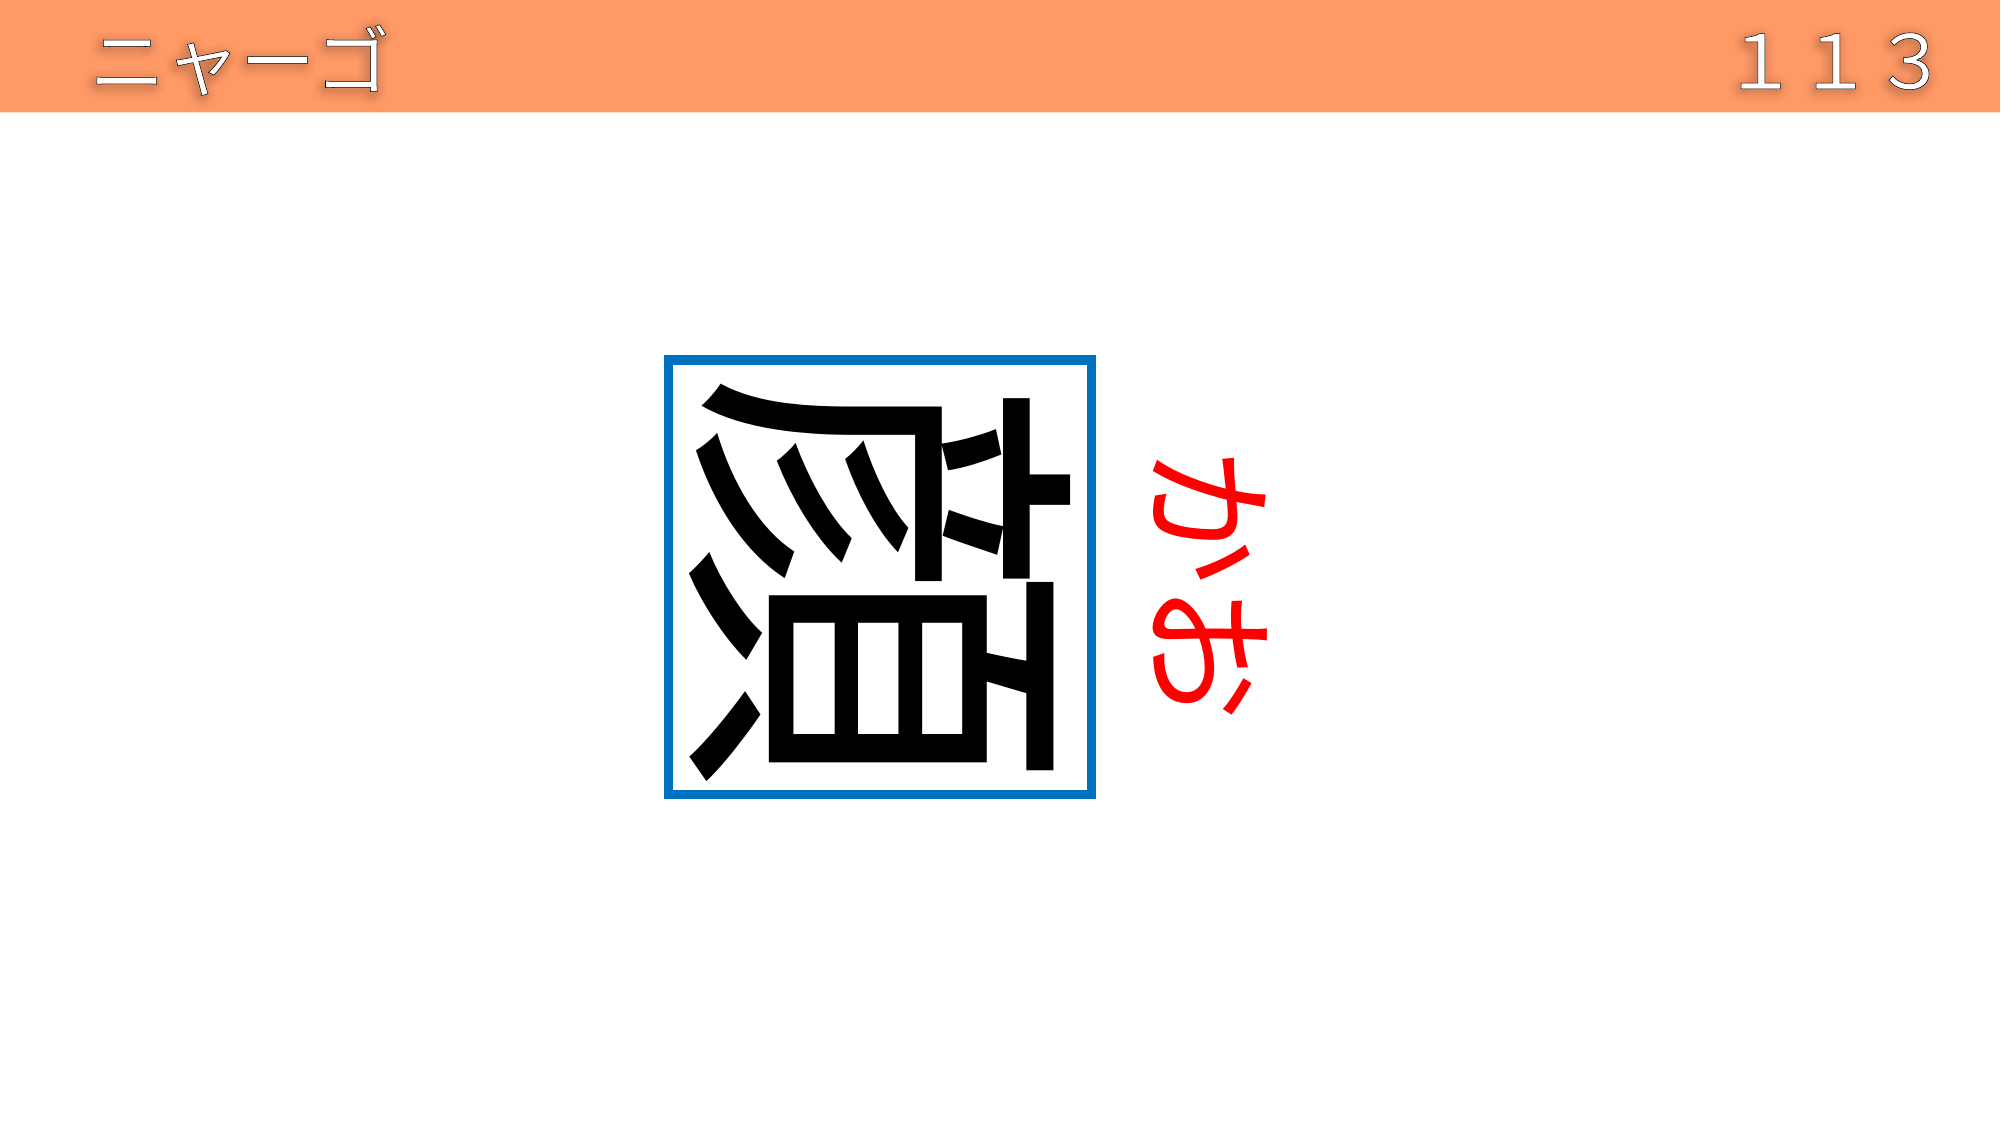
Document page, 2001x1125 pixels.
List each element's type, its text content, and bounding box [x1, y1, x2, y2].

text_box ニャーゴ [75, 6, 1398, 112]
text_box [667, 359, 1093, 795]
text_box かお [1105, 432, 1302, 919]
text_box １１３ [1707, 6, 1963, 112]
text_box 顔 [612, 360, 1148, 1125]
text_box [0, 0, 2000, 113]
